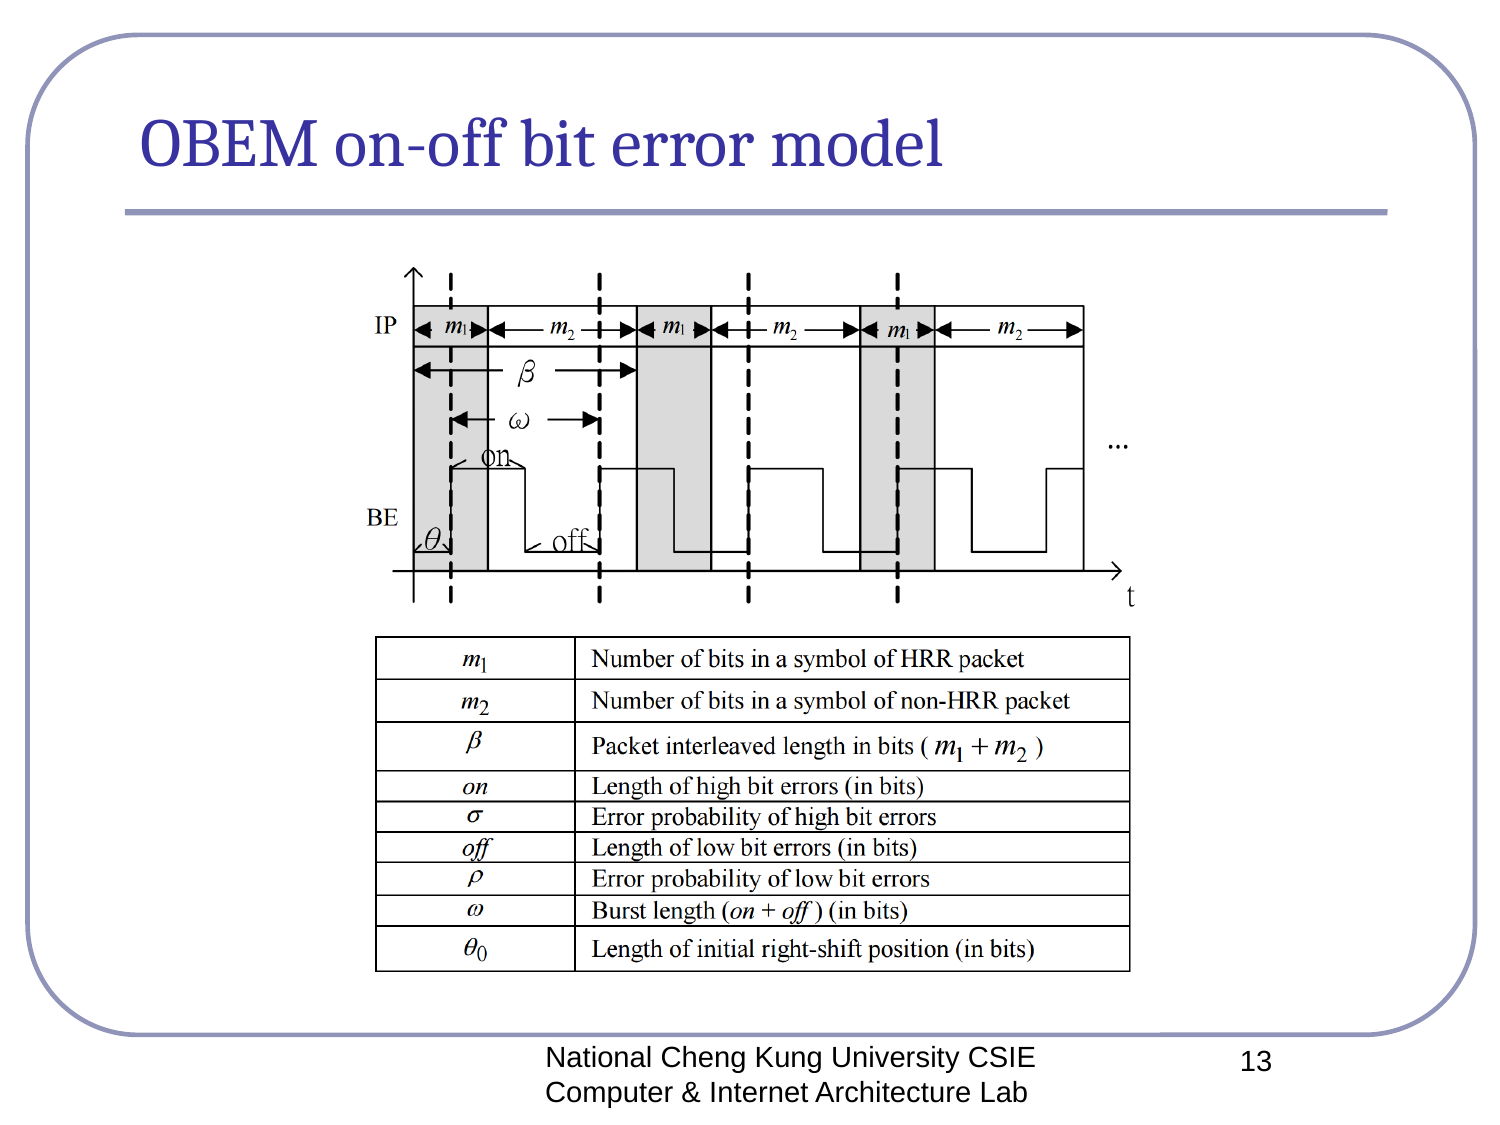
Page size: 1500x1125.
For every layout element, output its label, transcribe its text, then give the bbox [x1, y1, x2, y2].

title OBEM on-off bit error model [125, 90, 1388, 188]
footer National Cheng Kung University CSIE Computer & Internet Architecture Lab [466, 1030, 1117, 1107]
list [347, 256, 1165, 623]
picture [367, 621, 1145, 979]
slide_number 13 [1124, 1034, 1388, 1111]
